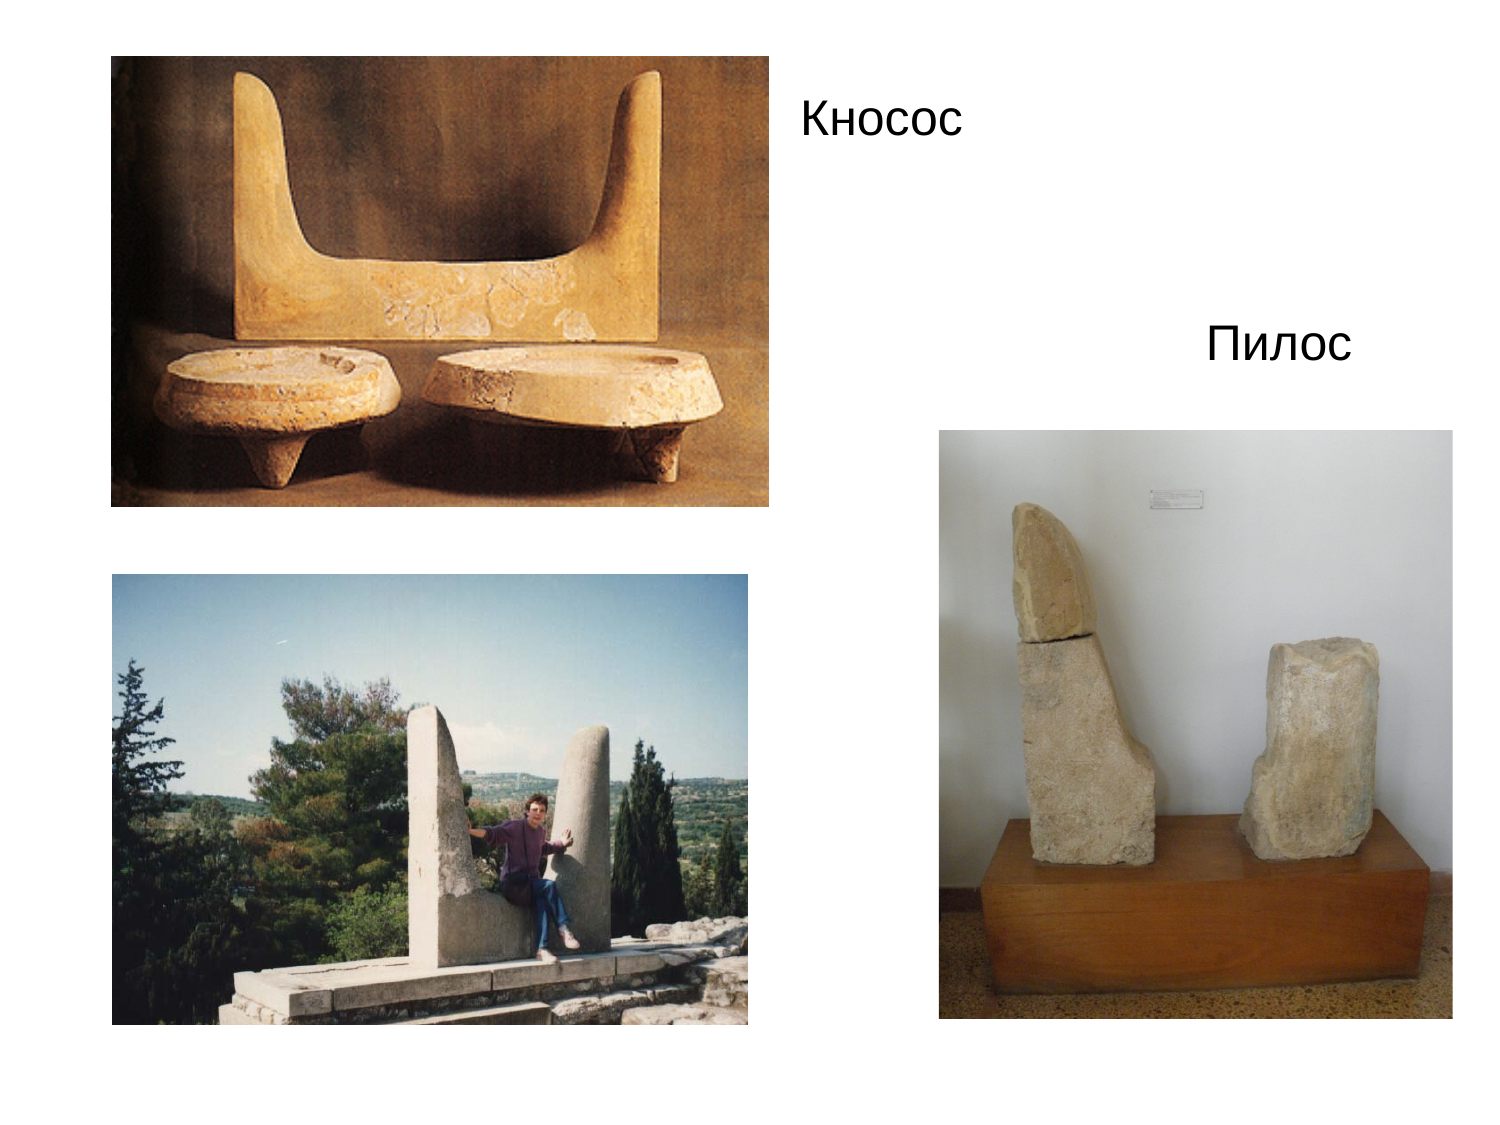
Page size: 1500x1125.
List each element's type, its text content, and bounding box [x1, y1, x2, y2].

picture [938, 430, 1453, 1019]
picture [110, 56, 769, 507]
text_box Пилос [1191, 302, 1428, 378]
text_box Кносос [785, 78, 1129, 153]
picture [111, 573, 748, 1025]
